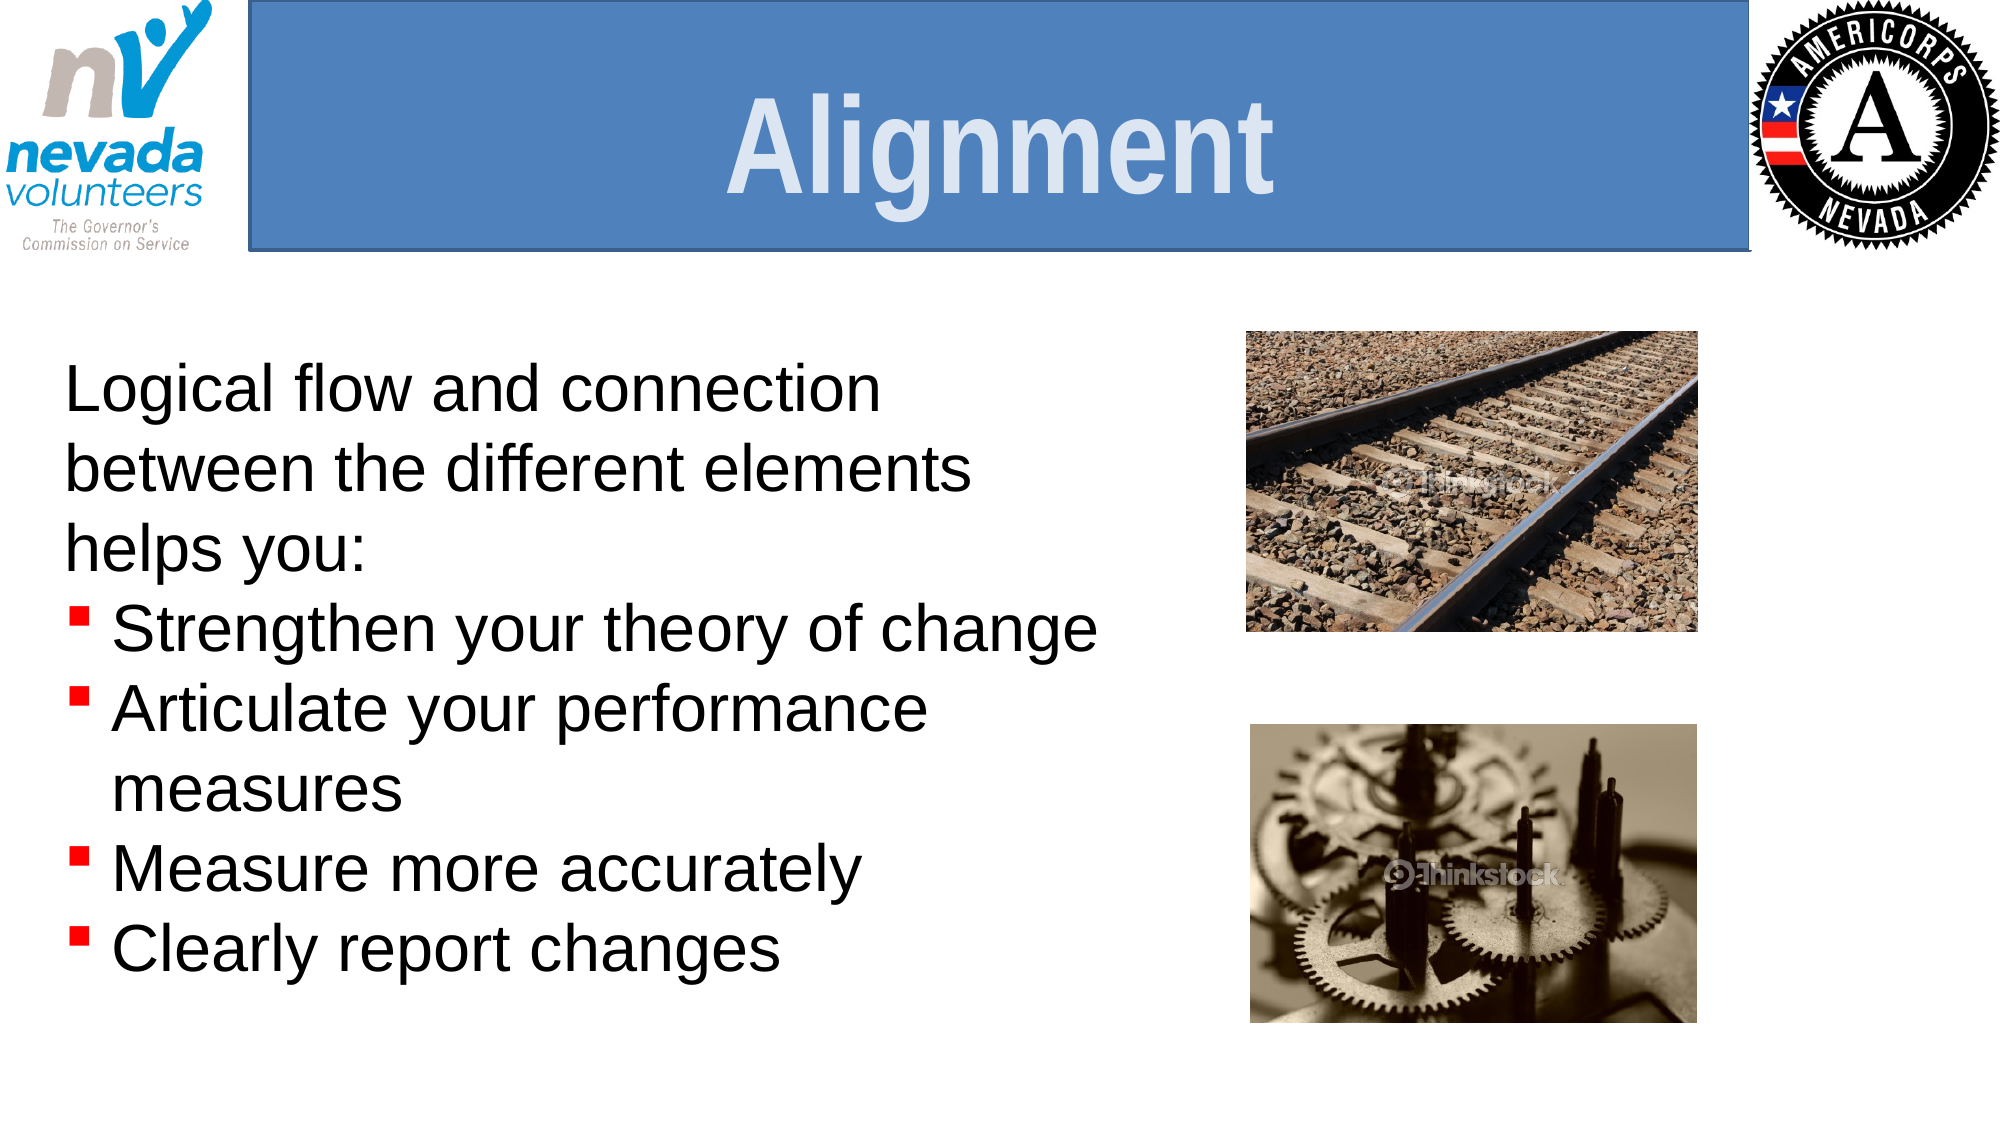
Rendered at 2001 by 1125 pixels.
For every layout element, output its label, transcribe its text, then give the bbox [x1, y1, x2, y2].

text_box Logical flow and connection between the different elements helps you: Strengthen your theory of change Articulate your performance measures Measure more accurately Clearly report changes [50, 337, 1150, 992]
text_box [248, 233, 1744, 252]
picture [1749, 0, 2000, 251]
picture [1245, 331, 1698, 632]
picture [1249, 724, 1697, 1023]
title Alignment [218, 45, 1744, 233]
picture [6, 0, 213, 251]
text_box [248, 0, 1747, 45]
